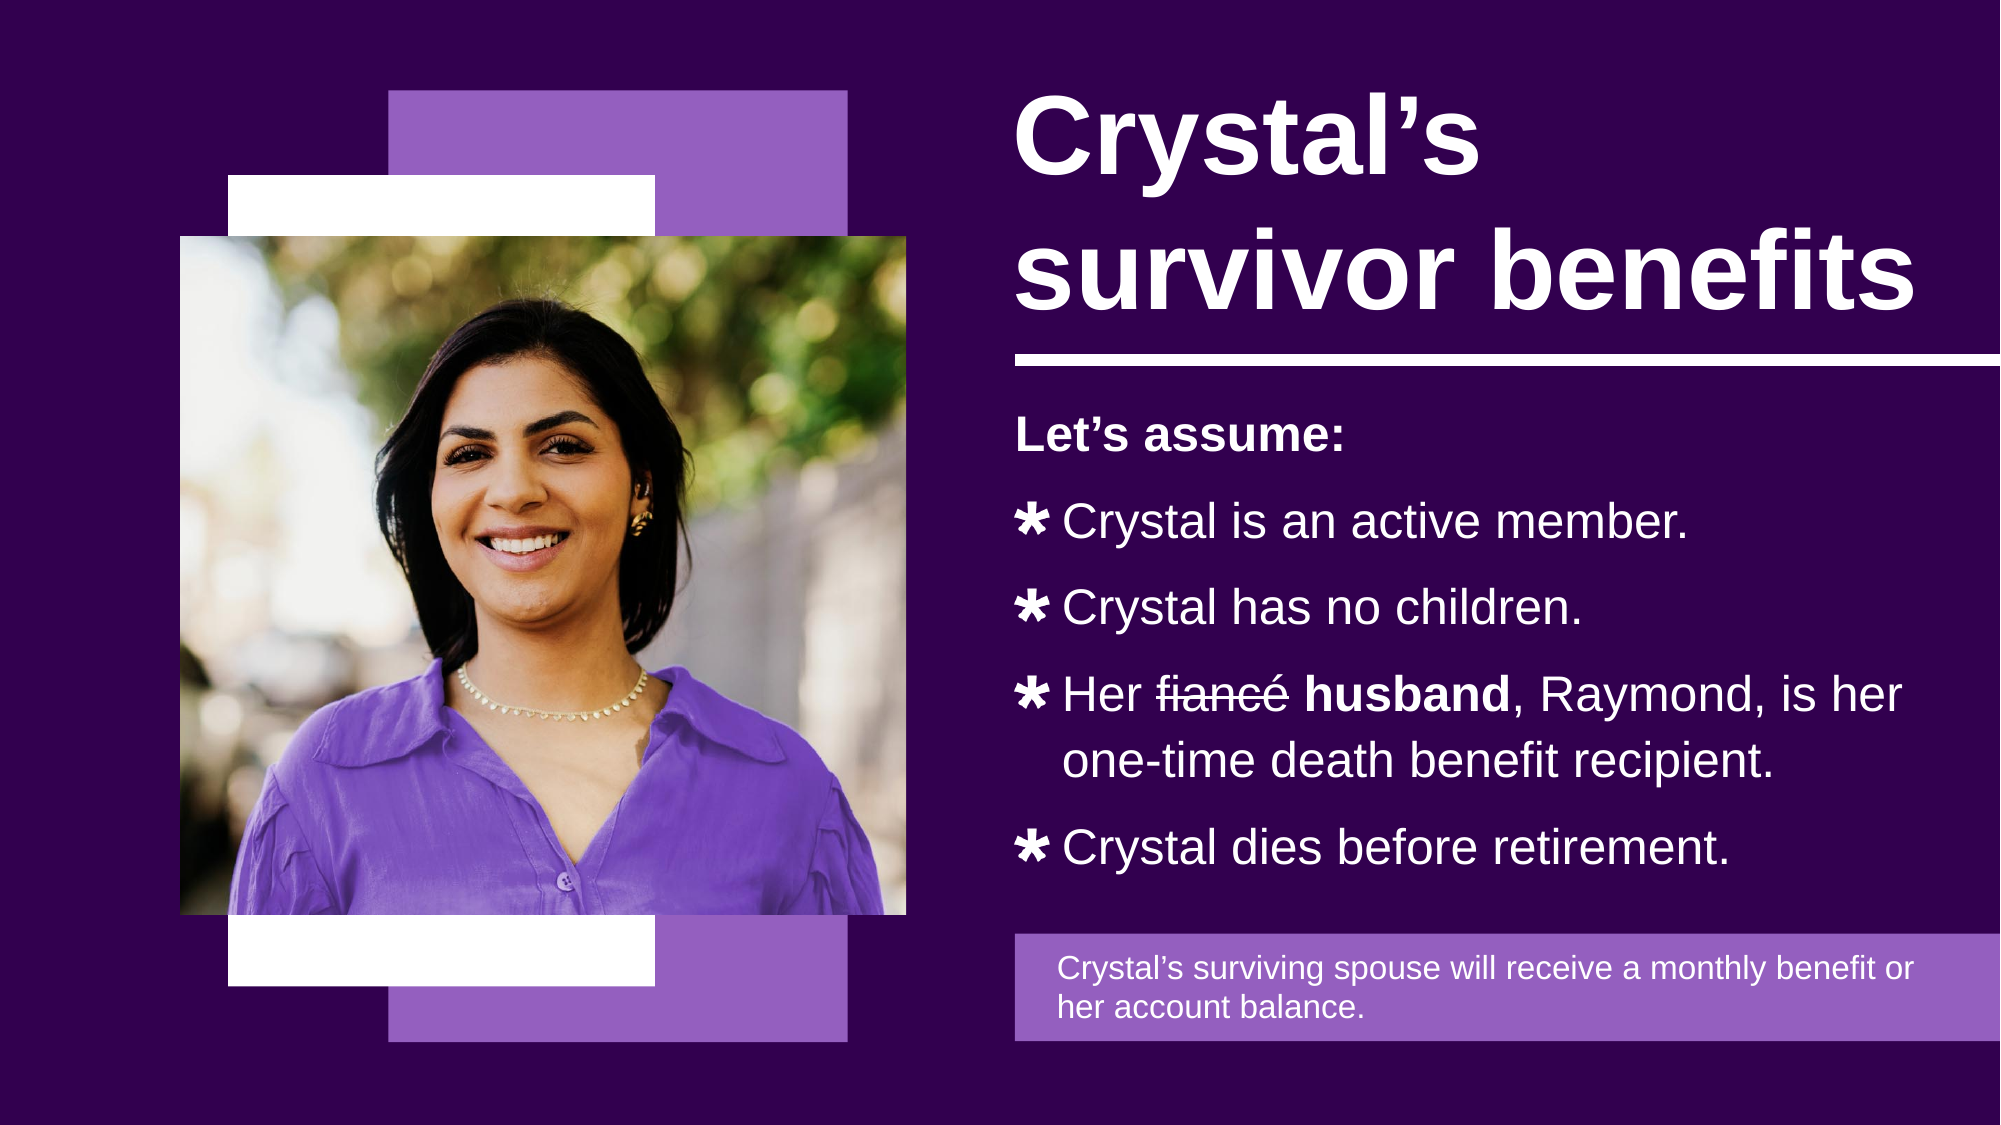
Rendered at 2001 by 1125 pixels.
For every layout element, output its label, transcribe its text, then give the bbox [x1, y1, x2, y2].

picture [1014, 500, 1050, 536]
text_box [387, 89, 849, 235]
text_box Crystal’s survivor benefits [997, 54, 1958, 342]
text_box [227, 174, 656, 235]
text_box Let’s assume: Crystal is an active member. Crystal has no children. Her fiancé husband, Raymond, is her one-time death benefit recipient. Crystal dies before retirement. [999, 387, 1958, 887]
picture [1014, 674, 1050, 710]
text_box [227, 915, 656, 987]
picture [1014, 587, 1050, 623]
picture [180, 235, 907, 915]
text_box [387, 915, 849, 1043]
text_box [1014, 933, 2000, 1042]
picture [1014, 827, 1050, 863]
